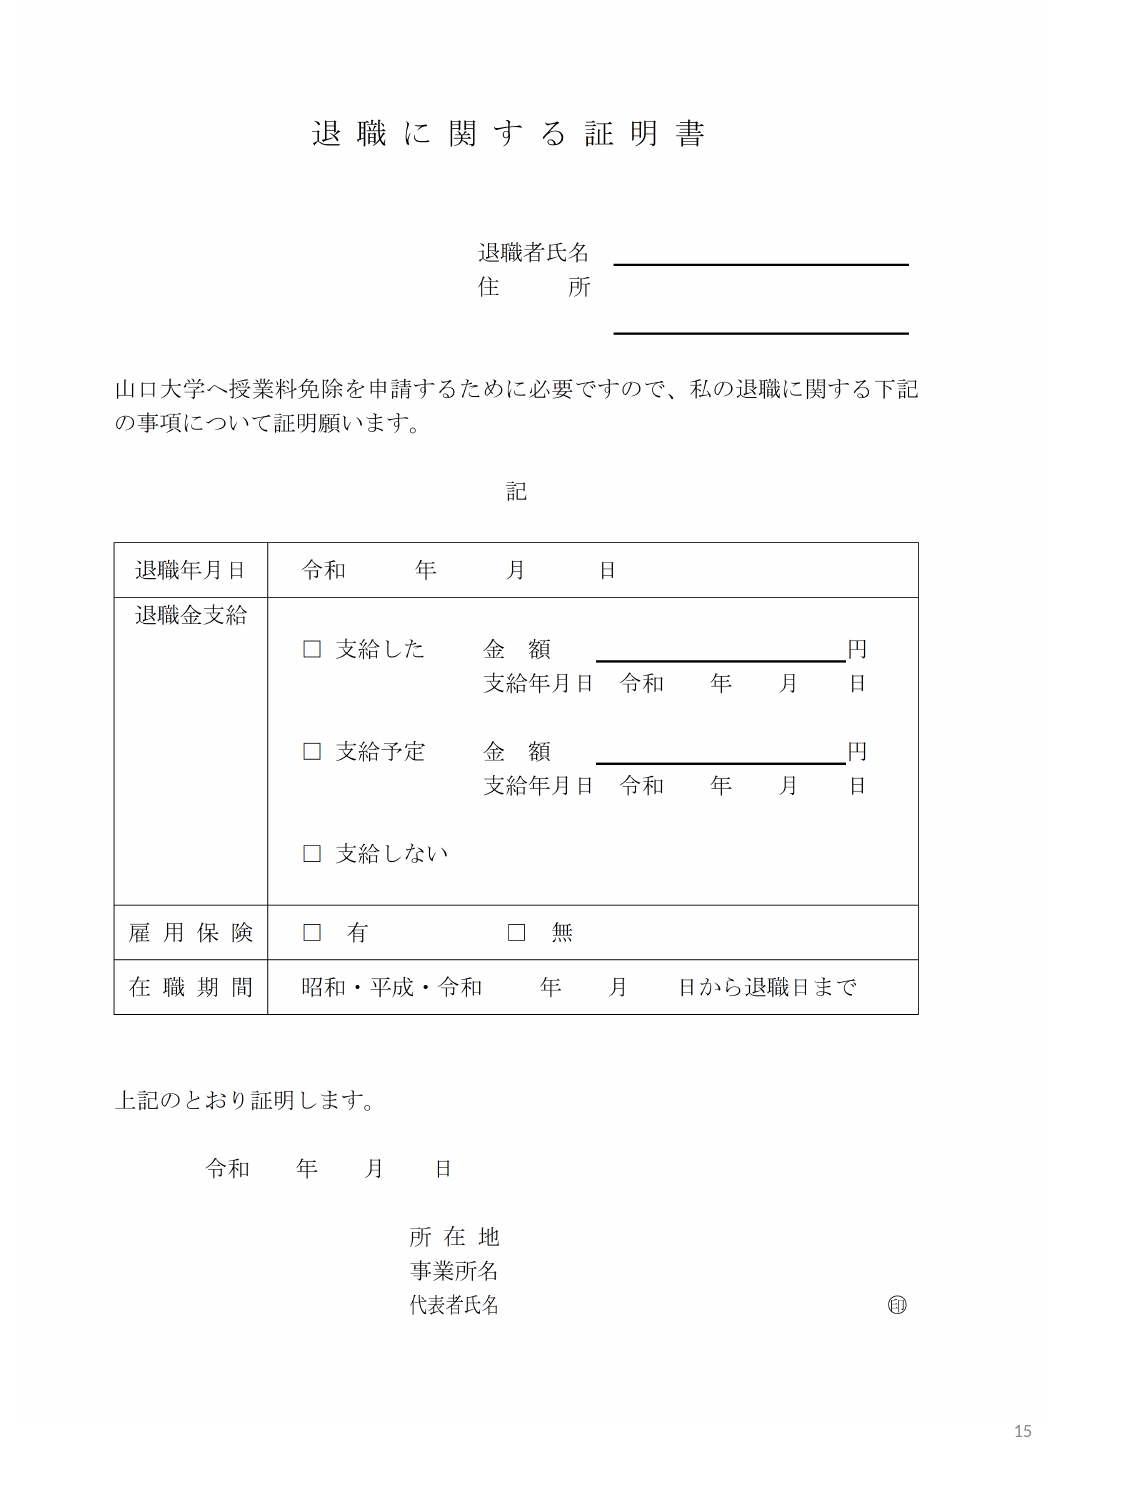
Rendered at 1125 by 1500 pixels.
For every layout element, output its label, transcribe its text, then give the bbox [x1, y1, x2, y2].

picture [19, 0, 1048, 1421]
slide_number 15 [794, 1421, 1048, 1471]
